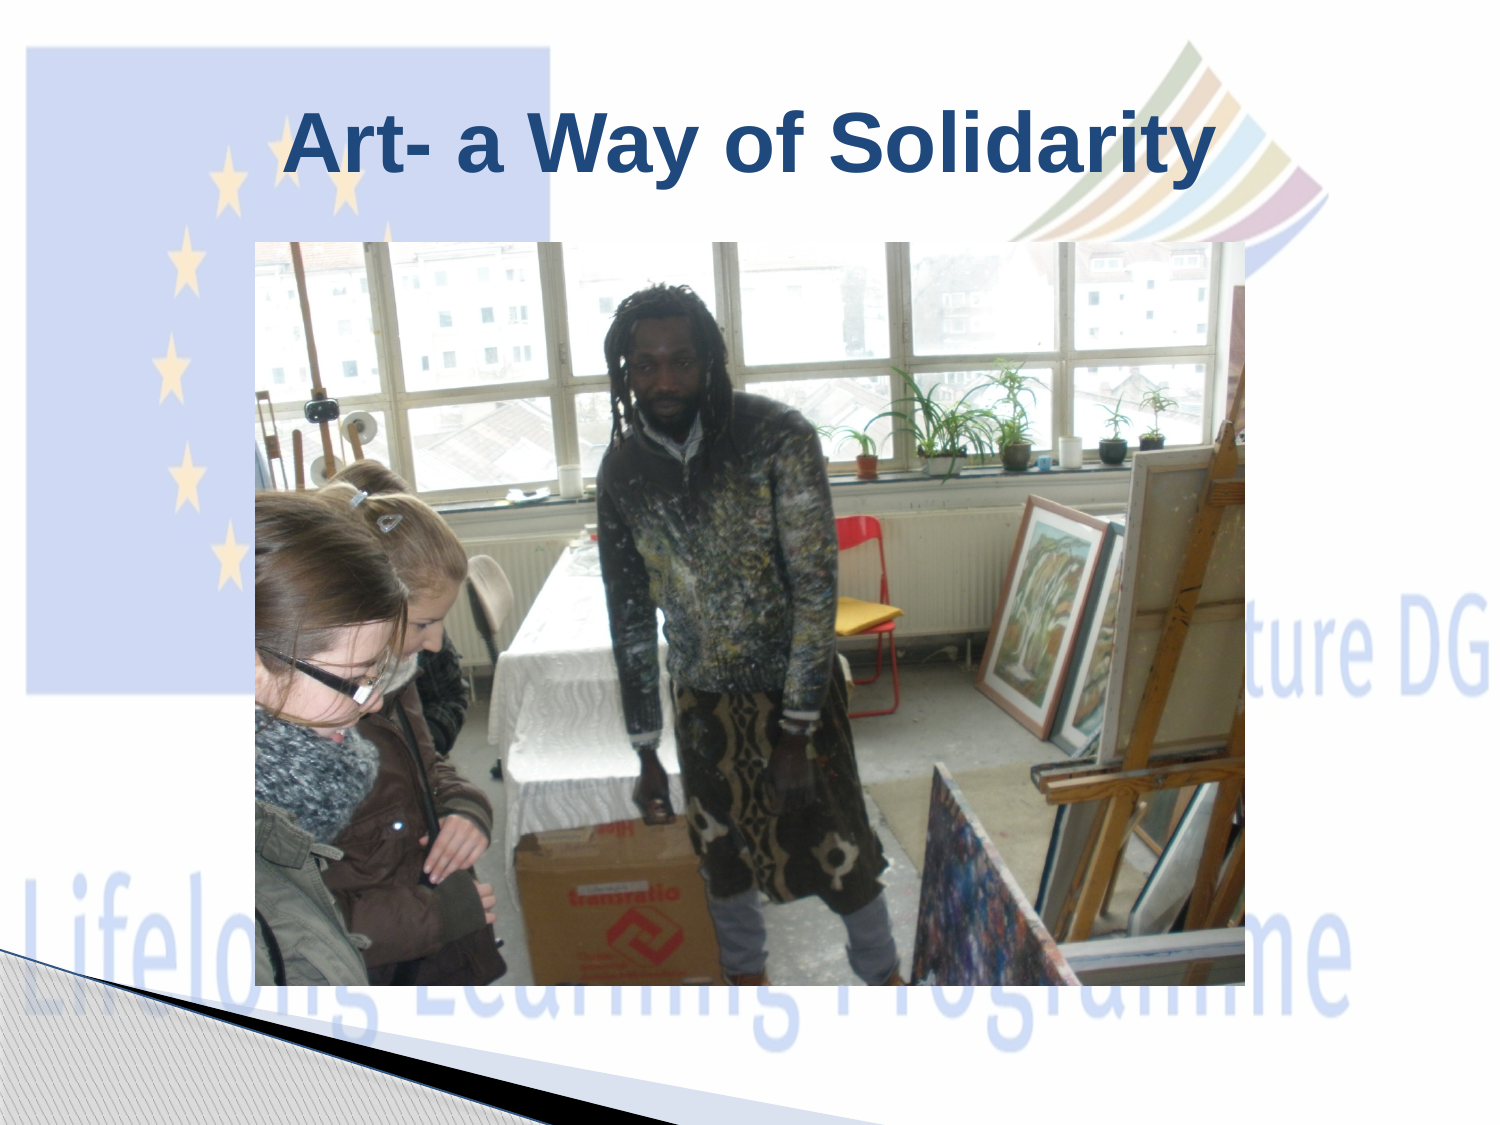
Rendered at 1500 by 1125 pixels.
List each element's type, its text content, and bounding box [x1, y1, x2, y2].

title Art- a Way of Solidarity [75, 45, 1425, 233]
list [254, 242, 1246, 986]
